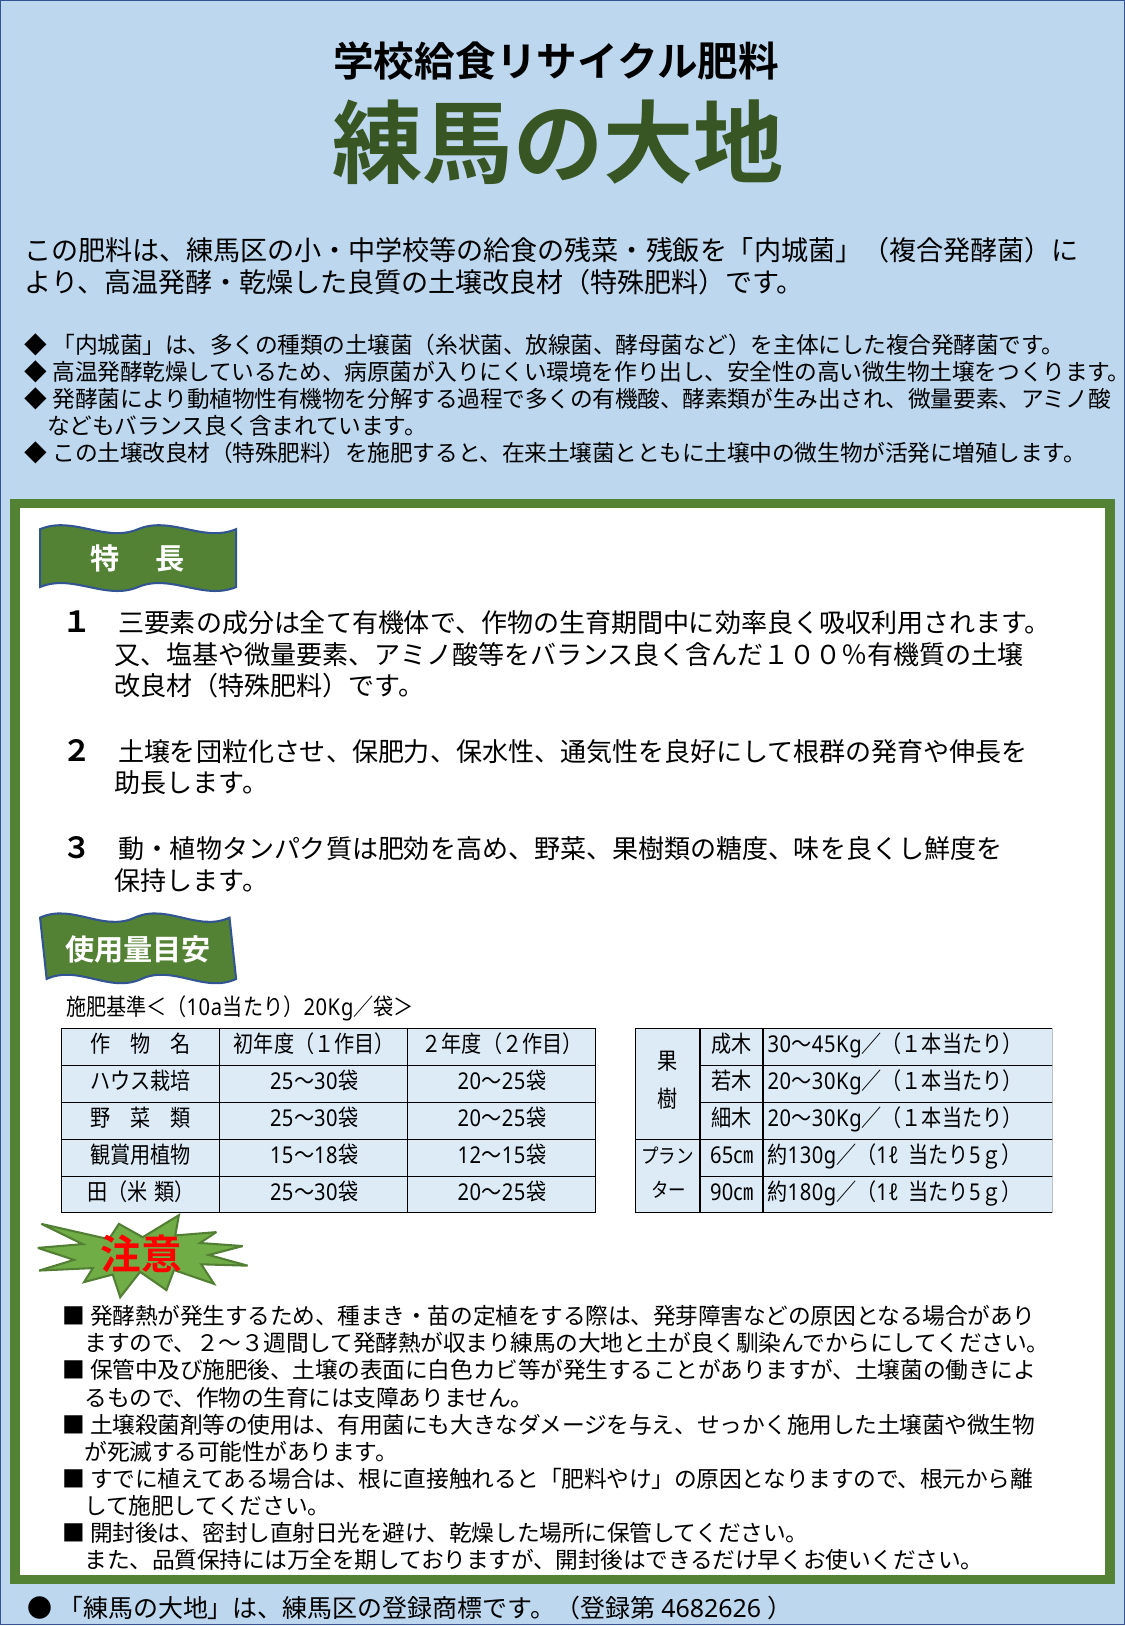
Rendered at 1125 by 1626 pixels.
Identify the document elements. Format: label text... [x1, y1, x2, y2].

text_box この肥料は、練馬区の小・中学校等の給食の残菜・残飯を「内城菌」（複合発酵菌）に より、高温発酵・乾燥した良質の土壌改良材（特殊肥料）です。 ◆「内城菌」は、多くの種類の土壌菌（糸状菌、放線菌、酵母菌など）を主体にした複合発酵菌です。 ◆高温発酵乾燥しているため、病原菌が入りにくい環境を作り出し、安全性の高い微生物土壌をつくります。 ◆発酵菌により動植物性有機物を分解する過程で多くの有機酸、酵素類が生み出され、微量要素、アミノ酸 などもバランス良く含まれています。 ◆この土壌改良材（特殊肥料）を施肥すると、在来土壌菌とともに土壌中の微生物が活発に増殖します。 [9, 225, 1125, 474]
text_box [0, 0, 1125, 1625]
text_box １ 三要素の成分は全て有機体で、作物の生育期間中に効率良く吸収利用されます。 又、塩基や微量要素、アミノ酸等をバランス良く含んだ１００％有機質の土壌 改良材（特殊肥料）です。 ２ 土壌を団粒化させ、保肥力、保水性、通気性を良好にして根群の発育や伸長を 助長します。 ３ 動・植物タンパク質は肥効を高め、野菜、果樹類の糖度、味を良くし鮮度を 保持します。 [48, 595, 1053, 903]
text_box 注意 [37, 1213, 248, 1294]
text_box 特 長 [39, 524, 238, 593]
text_box 使用量目安 [38, 912, 238, 985]
picture [60, 990, 1053, 1213]
text_box [14, 502, 1111, 1580]
text_box ●「練馬の大地」は、練馬区の登録商標です。（登録第4682626） [12, 1585, 1016, 1625]
text_box 練馬の大地 [131, 78, 985, 202]
text_box ■発酵熱が発生するため、種まき・苗の定植をする際は、発芽障害などの原因となる場合があり ますので、２～３週間して発酵熱が収まり練馬の大地と土が良く馴染んでからにしてください。 ■保管中及び施肥後、土壌の表面に白色カビ等が発生することがありますが、土壌菌の働きによ るもので、作物の生育には支障ありません。 ■土壌殺菌剤等の使用は、有用菌にも大きなダメージを与え、せっかく施用した土壌菌や微生物 が死滅する可能性があります。 ■すでに植えてある場合は、根に直接触れると「肥料やけ」の原因となりますので、根元から離 して施肥してください。 ■開封後は、密封し直射日光を避け、乾燥した場所に保管してください。 また、品質保持には万全を期しておりますが、開封後はできるだけ早くお使いください。 [47, 1294, 1082, 1581]
text_box 学校給食リサイクル肥料 [267, 28, 846, 78]
